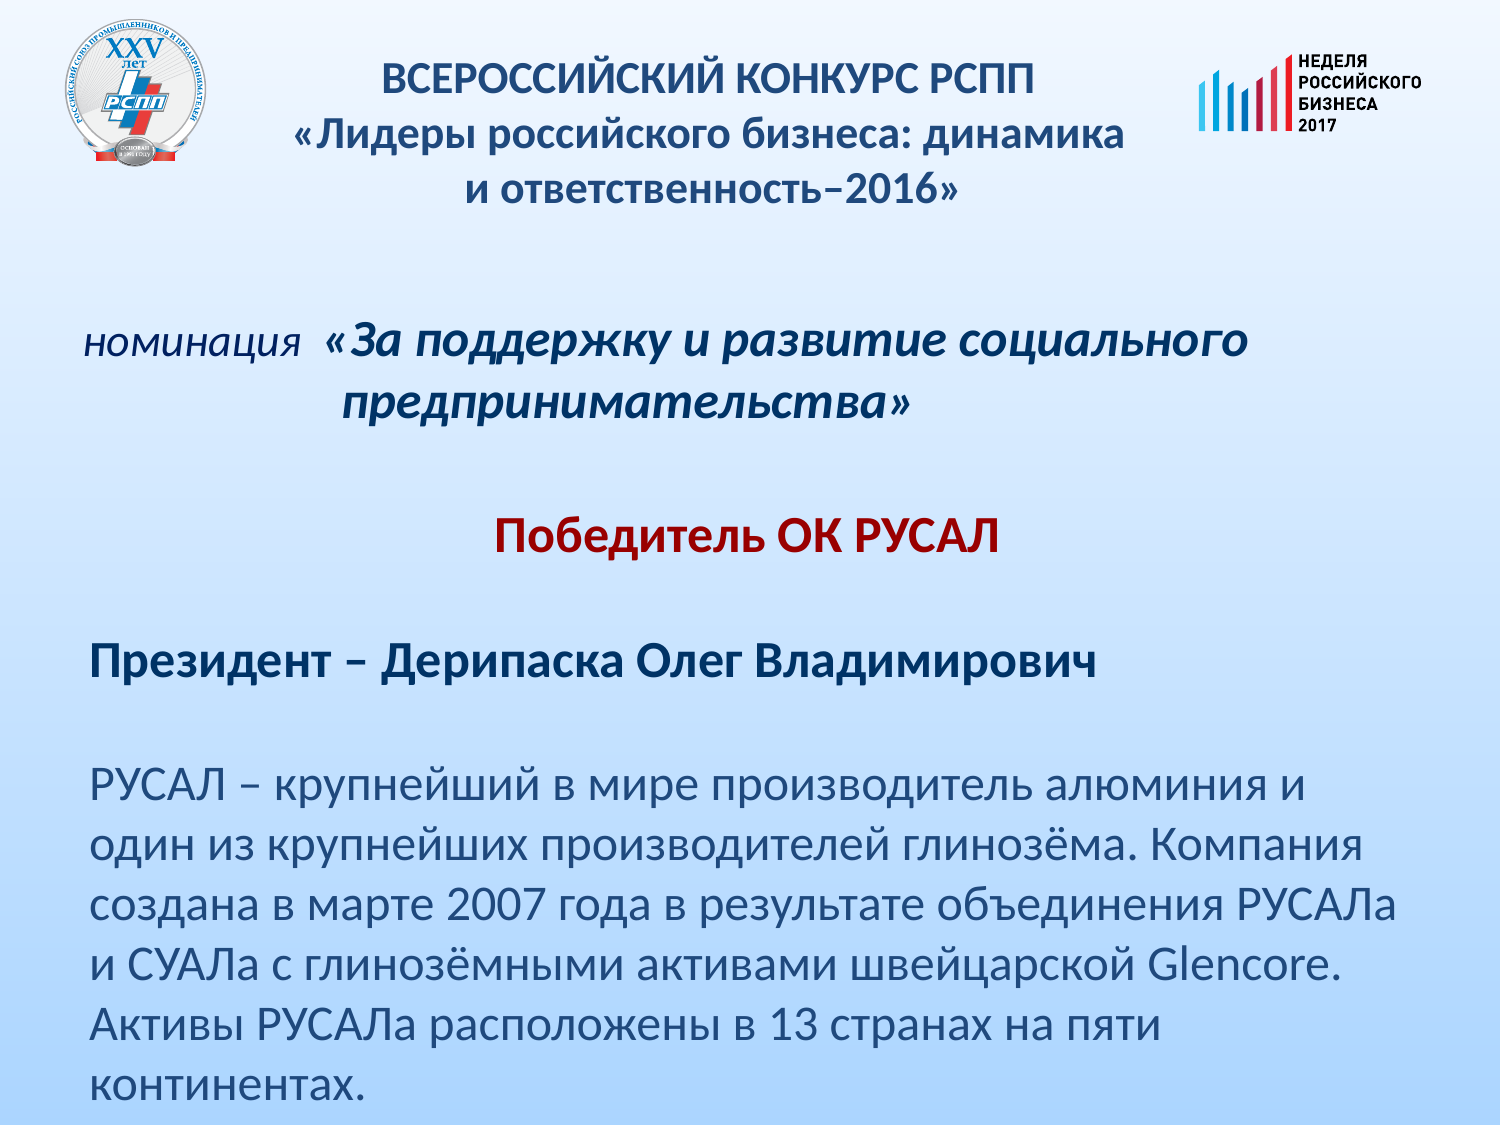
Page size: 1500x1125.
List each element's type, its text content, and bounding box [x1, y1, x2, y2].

picture [1198, 53, 1422, 132]
picture [64, 18, 207, 167]
text_box номинация «За поддержку и развитие социального предпринимательства» [67, 296, 1462, 437]
text_box Победитель ОК РУСАЛ Президент – Дерипаска Олег Владимирович РУСАЛ – крупнейший в мире производитель алюминия и один из крупнейших производителей глинозёма. Компания создана в марте 2007 года в результате объединения РУСАЛа и СУАЛа с глинозёмными активами швейцарской Glencore. Активы РУСАЛа расположены в 13 странах на пяти континентах. [74, 430, 1421, 1119]
text_box ВСЕРОССИЙСКИЙ КОНКУРС РСПП «Лидеры российского бизнеса: динамика и ответственность–2016» [230, 40, 1187, 221]
